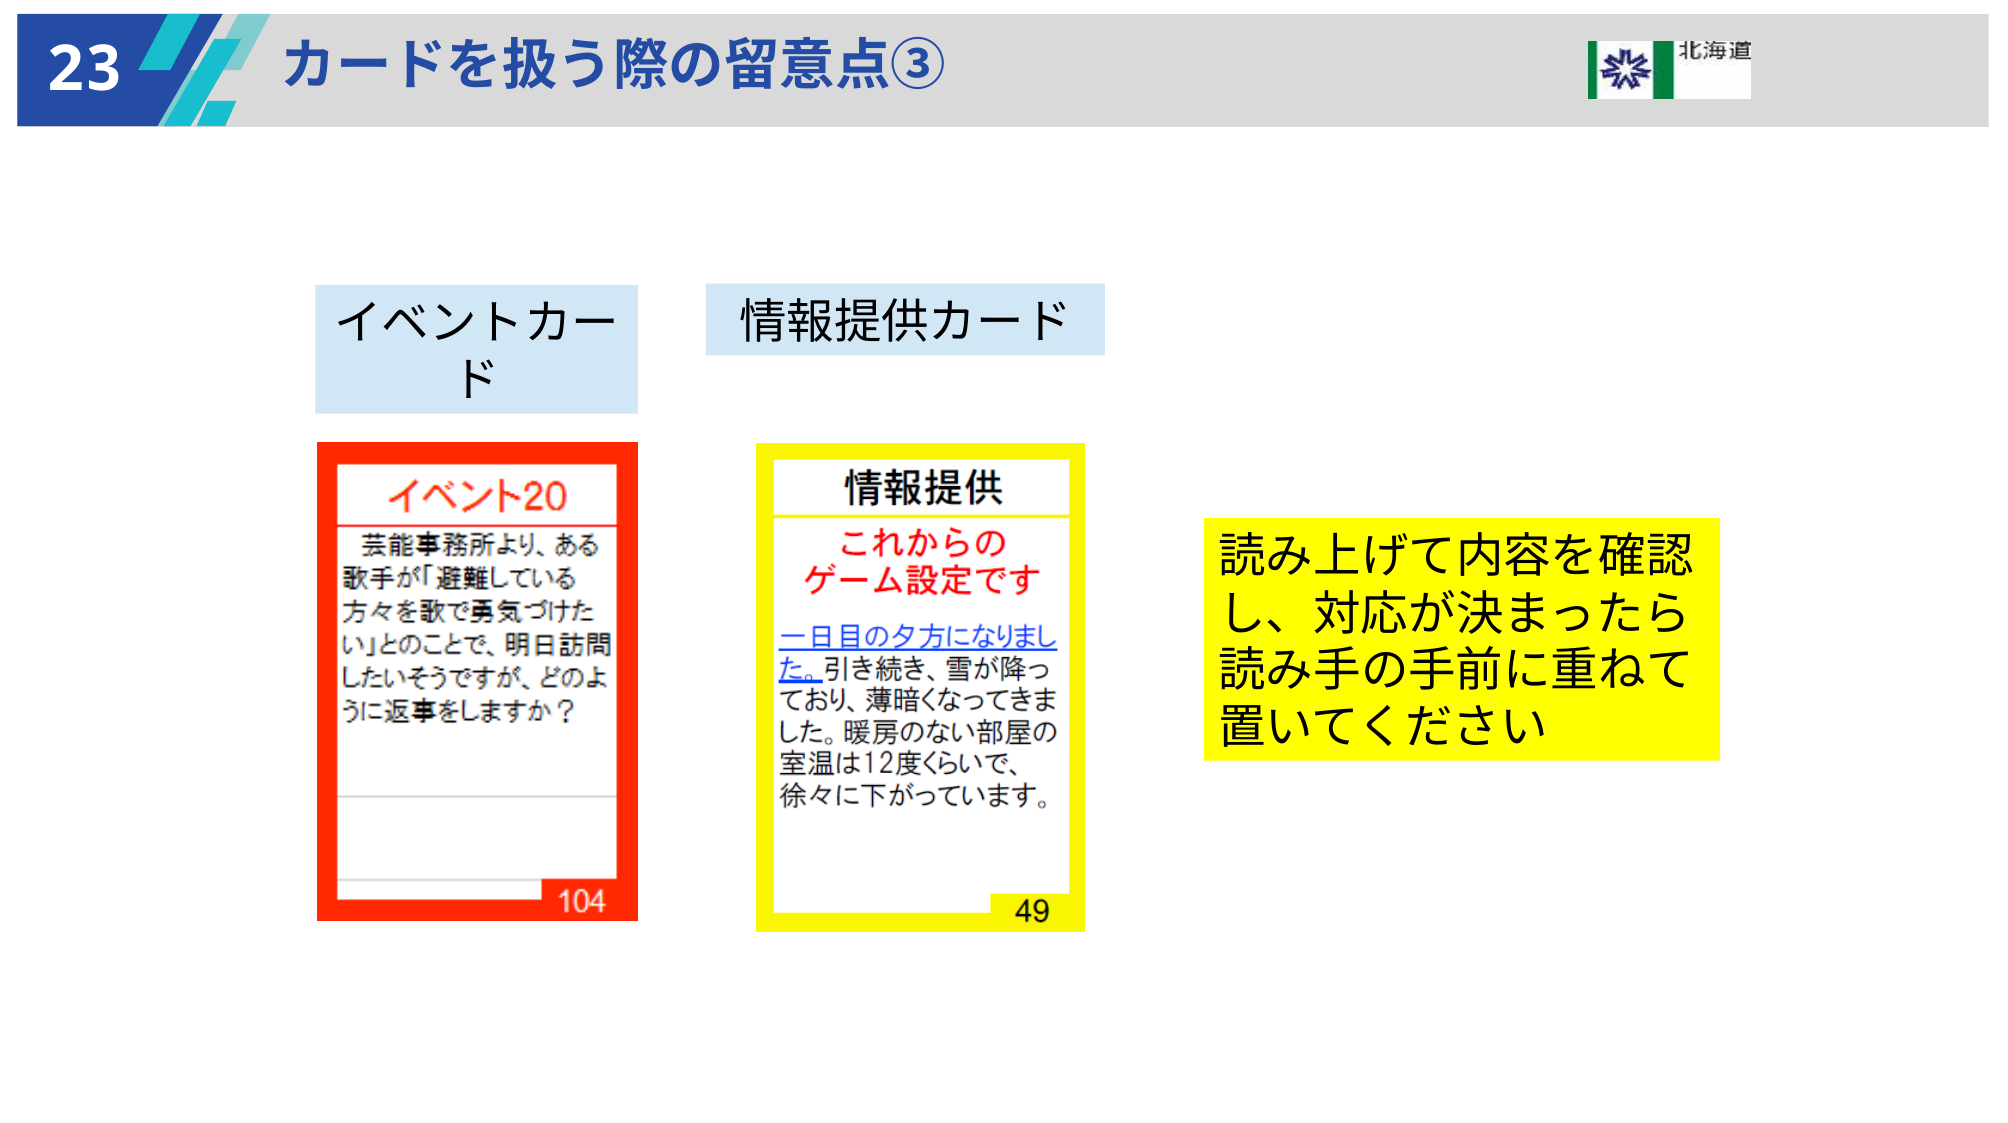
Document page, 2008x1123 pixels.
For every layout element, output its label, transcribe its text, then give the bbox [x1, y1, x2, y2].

text_box 情報提供カード [705, 283, 1105, 356]
picture [317, 442, 638, 921]
picture [1588, 41, 1751, 99]
list カードを扱う際の留意点③ [280, 36, 1331, 99]
text_box イベントカード [315, 284, 638, 414]
text_box 読み上げて内容を確認し、対応が決まったら 読み手の手前に重ねて置いてください [1203, 518, 1721, 761]
picture [756, 443, 1085, 932]
list 23 [35, 30, 134, 110]
